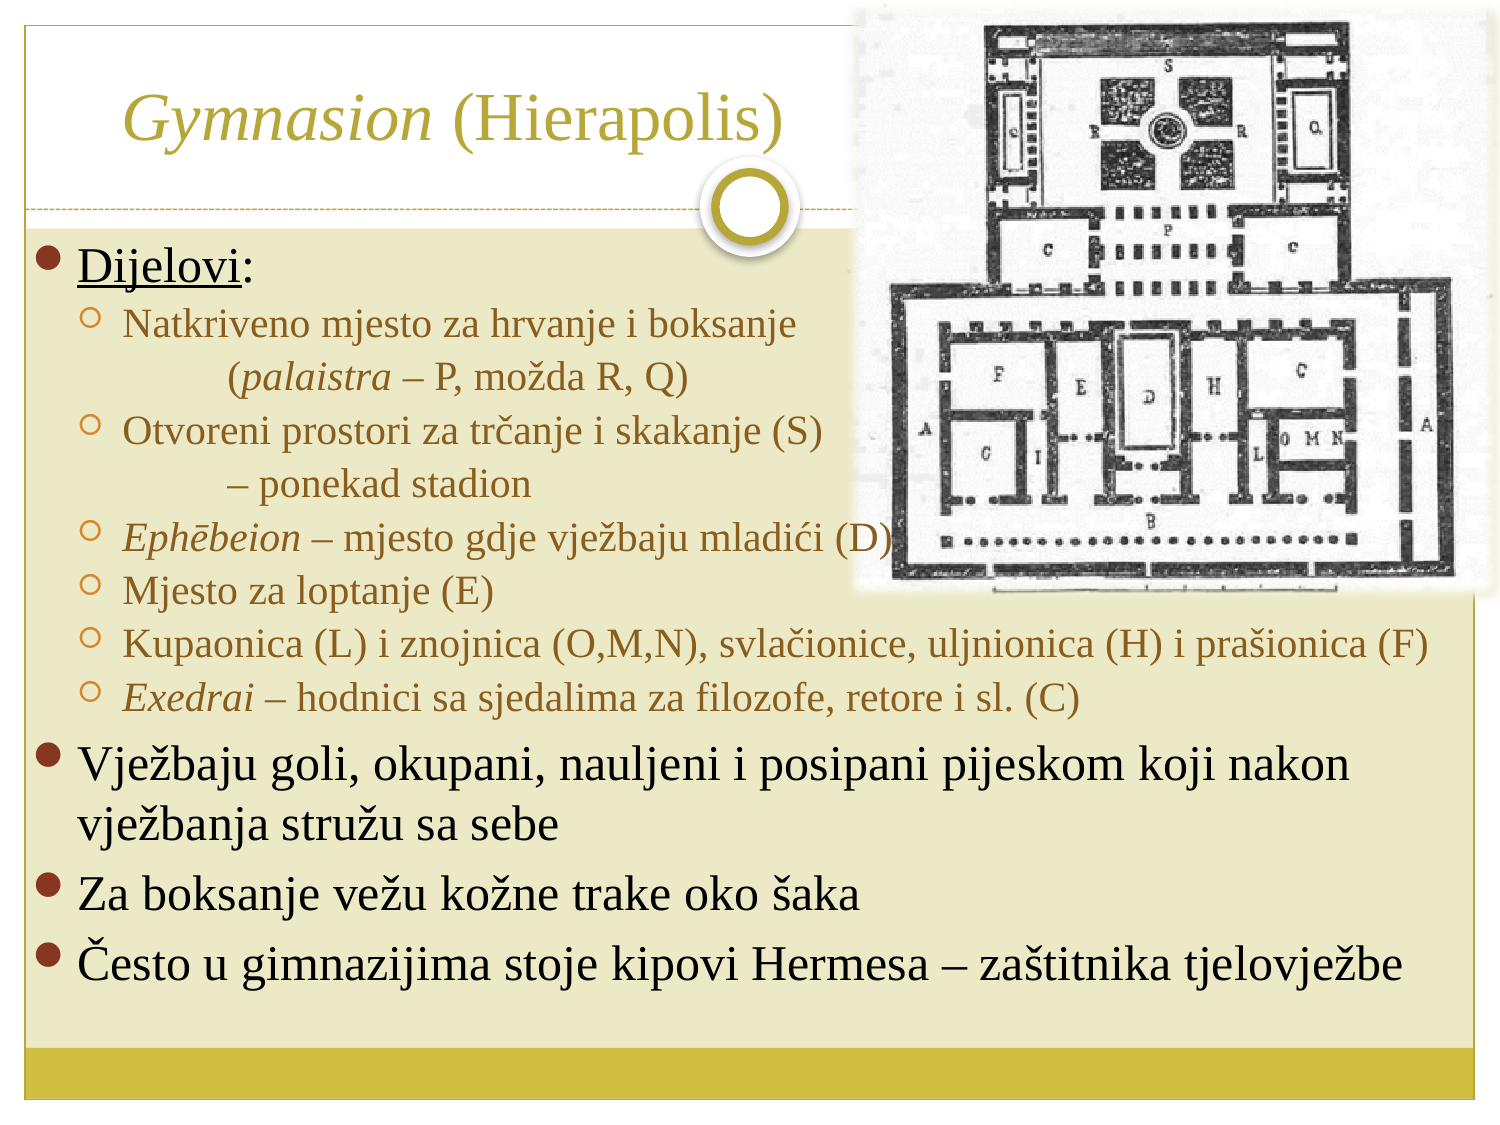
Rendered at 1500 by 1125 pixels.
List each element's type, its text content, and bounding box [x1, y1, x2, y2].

title Gymnasion (Hierapolis) [49, 37, 837, 162]
list Dijelovi: Natkriveno mjesto za hrvanje i boksanje (palaistra – P, možda R, Q) Otvoreni prostori za trčanje i skakanje (S) – ponekad stadion Ephēbeion – mjesto gdje vježbaju mladići (D) Mjesto za loptanje (E) Kupaonica (L) i znojnica (O,M,N), svlačionice, uljnionica (H) i prašionica (F) Exedrai – hodnici sa sjedalima za filozofe, retore i sl. (C) Vježbaju goli, okupani, nauljeni i posipani pijeskom koji nakon vježbanja stružu sa sebe Za boksanje vežu kožne trake oko šaka Često u gimnazijima stoje kipovi Hermesa – zaštitnika tjelovježbe [17, 231, 1471, 1083]
picture [844, 0, 1500, 601]
